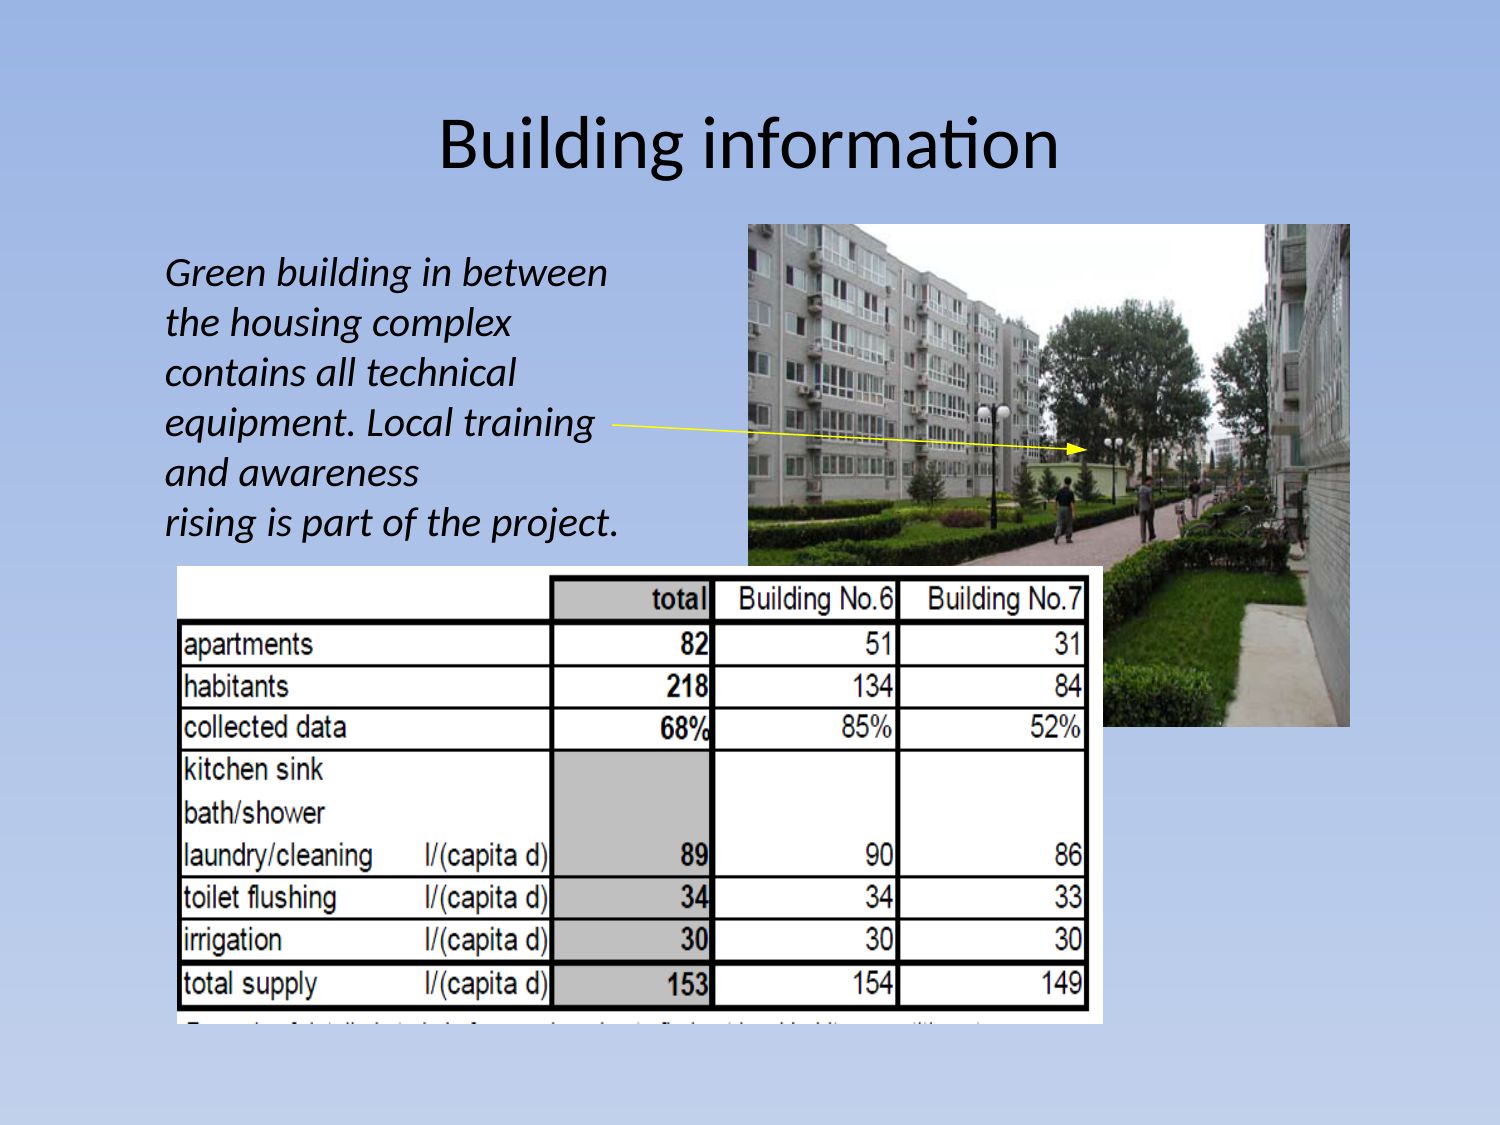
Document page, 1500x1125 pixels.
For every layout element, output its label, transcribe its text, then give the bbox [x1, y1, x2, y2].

picture [176, 565, 1103, 1025]
text_box Green building in between the housing complex contains all technical equipment. Local training and awareness rising is part of the project. [150, 237, 638, 553]
title Building information [75, 45, 1425, 233]
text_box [612, 424, 1088, 451]
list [748, 224, 1351, 727]
